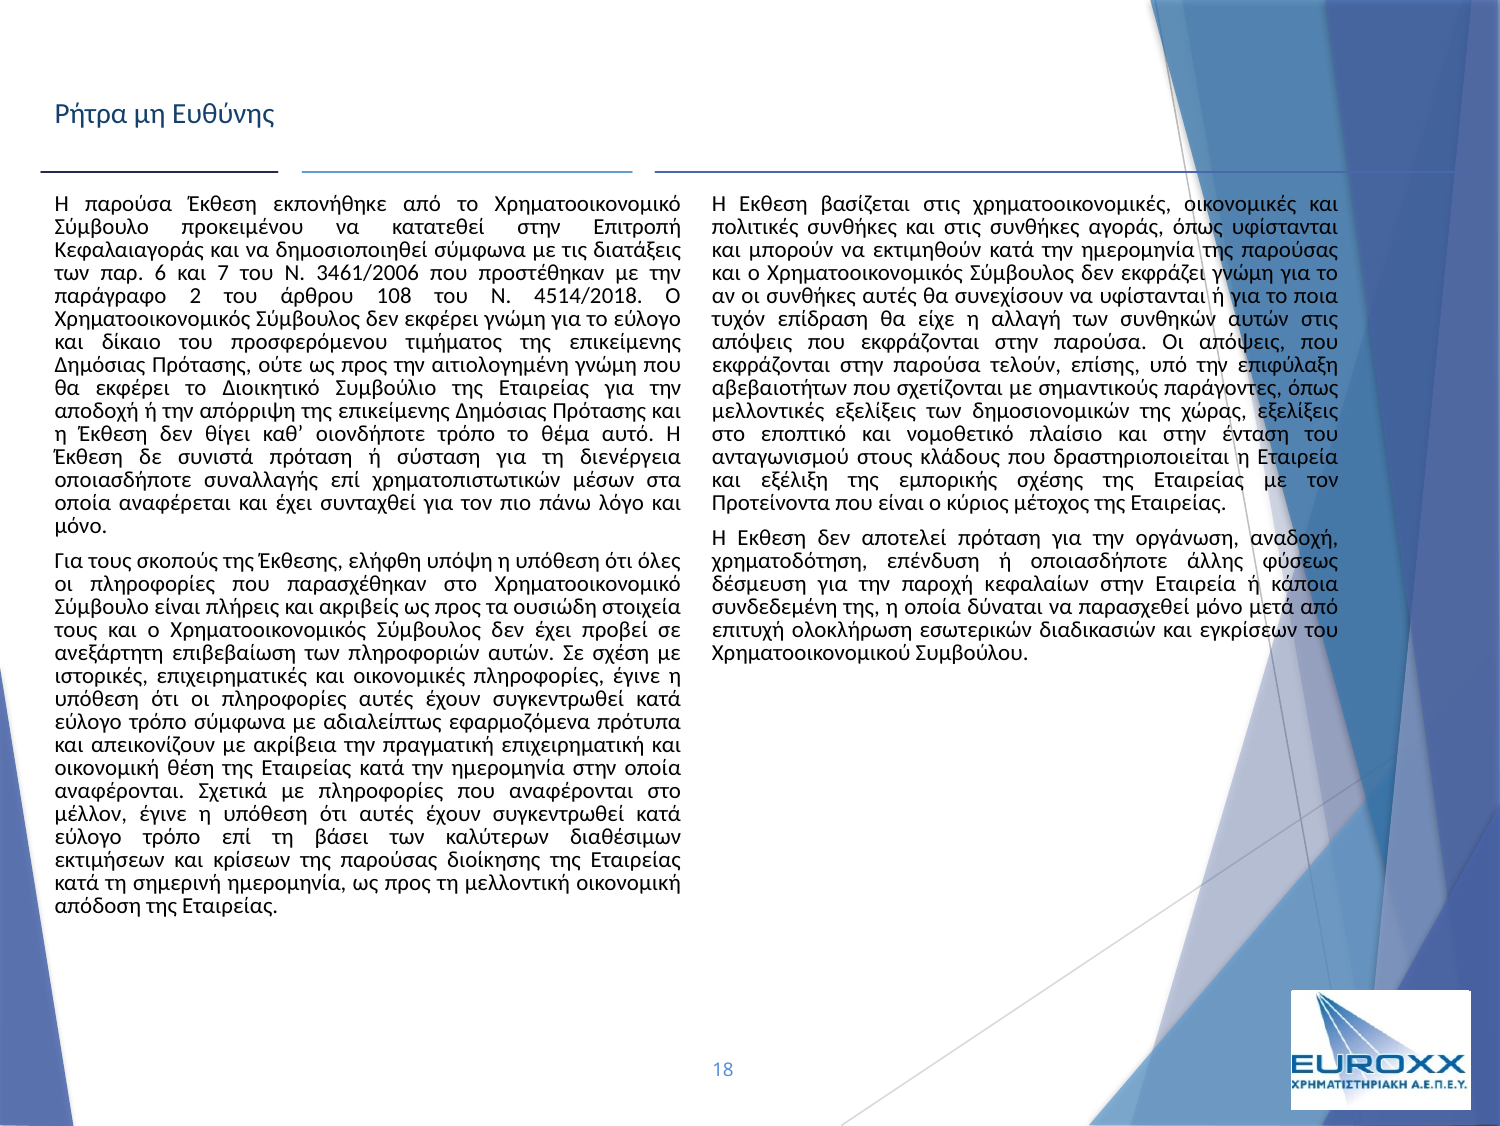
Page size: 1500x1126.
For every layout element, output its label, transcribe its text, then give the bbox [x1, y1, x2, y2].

table_header Η παρούσα Έκθεση εκπονήθηκε από το Χρηματοοικονομικό Σύμβουλο προκειμένου να κατατεθεί στην Επιτροπή Κεφαλαιαγοράς και να δημοσιοποιηθεί σύμφωνα με τις διατάξεις των παρ. 6 και 7 του Ν. 3461/2006 που προστέθηκαν με την παράγραφο 2 του άρθρου 108 του Ν. 4514/2018. Ο Χρηματοοικονομικός Σύμβουλος δεν εκφέρει γνώμη για το εύλογο και δίκαιο του προσφερόμενου τιμήματος της επικείμενης Δημόσιας Πρότασης, ούτε ως προς την αιτιολογημένη γνώμη που θα εκφέρει το Διοικητικό Συμβούλιο της Εταιρείας για την αποδοχή ή την απόρριψη της επικείμενης Δημόσιας Πρότασης και η Έκθεση δεν θίγει καθ’ οιονδήποτε τρόπο το θέμα αυτό. Η Έκθεση δε συνιστά πρόταση ή σύσταση για τη διενέργεια οποιασδήποτε συναλλαγής επί χρηματοπιστωτικών μέσων στα οποία αναφέρεται και έχει συνταχθεί για τον πιο πάνω λόγο και μόνο. Για τους σκοπούς της Έκθεσης, ελήφθη υπόψη η υπόθεση ότι όλες οι πληροφορίες που παρασχέθηκαν στο Χρηματοοικονομικό Σύμβουλο είναι πλήρεις και ακριβείς ως προς τα ουσιώδη στοιχεία τους και ο Χρηματοοικονομικός Σύμβουλος δεν έχει προβεί σε ανεξάρτητη επιβεβαίωση των πληροφοριών αυτών. Σε σχέση με ιστορικές, επιχειρηματικές και οικονομικές πληροφορίες, έγινε η υπόθεση ότι οι πληροφορίες αυτές έχουν συγκεντρωθεί κατά εύλογο τρόπο σύμφωνα με αδιαλείπτως εφαρμοζόμενα πρότυπα και απεικονίζουν με ακρίβεια την πραγματική επιχειρηματική και οικονομική θέση της Εταιρείας κατά την ημερομηνία στην οποία αναφέρονται. Σχετικά με πληροφορίες που αναφέρονται στο μέλλον, έγινε η υπόθεση ότι αυτές έχουν συγκεντρωθεί κατά εύλογο τρόπο επί τη βάσει των καλύτερων διαθέσιμων εκτιμήσεων και κρίσεων της παρούσας διοίκησης της Εταιρείας κατά τη σημερινή ημερομηνία, ως προς τη μελλοντική οικονομική απόδοση της Εταιρείας. [40, 187, 697, 980]
text_box [1354, 194, 1469, 908]
text_box 18 [695, 1048, 750, 1093]
list Ρήτρα μη Ευθύνης [39, 49, 1470, 174]
table_header Η Έκθεση βασίζεται στις χρηματοοικονομικές, οικονομικές και πολιτικές συνθήκες και στις συνθήκες αγοράς, όπως υφίστανται και μπορούν να εκτιμηθούν κατά την ημερομηνία της παρούσας και ο Χρηματοοικονομικός Σύμβουλος δεν εκφράζει γνώμη για το αν οι συνθήκες αυτές θα συνεχίσουν να υφίστανται ή για το ποια τυχόν επίδραση θα είχε η αλλαγή των συνθηκών αυτών στις απόψεις που εκφράζονται στην παρούσα. Οι απόψεις, που εκφράζονται στην παρούσα τελούν, επίσης, υπό την επιφύλαξη αβεβαιοτήτων που σχετίζονται με σημαντικούς παράγοντες, όπως μελλοντικές εξελίξεις των δημοσιονομικών της χώρας, εξελίξεις στο εποπτικό και νομοθετικό πλαίσιο και στην ένταση του ανταγωνισμού στους κλάδους που δραστηριοποιείται η Εταιρεία και εξέλιξη της εμπορικής σχέσης της Εταιρείας με τον Προτείνοντα που είναι ο κύριος μέτοχος της Εταιρείας. Η Έκθεση δεν αποτελεί πρόταση για την οργάνωση, αναδοχή, χρηματοδότηση, επένδυση ή οποιασδήποτε άλλης φύσεως δέσμευση για την παροχή κεφαλαίων στην Εταιρεία ή κάποια συνδεδεμένη της, η οποία δύναται να παρασχεθεί μόνο μετά από επιτυχή ολοκλήρωση εσωτερικών διαδικασιών και εγκρίσεων του Χρηματοοικονομικού Συμβούλου. [697, 187, 1354, 980]
picture [1291, 990, 1471, 1111]
